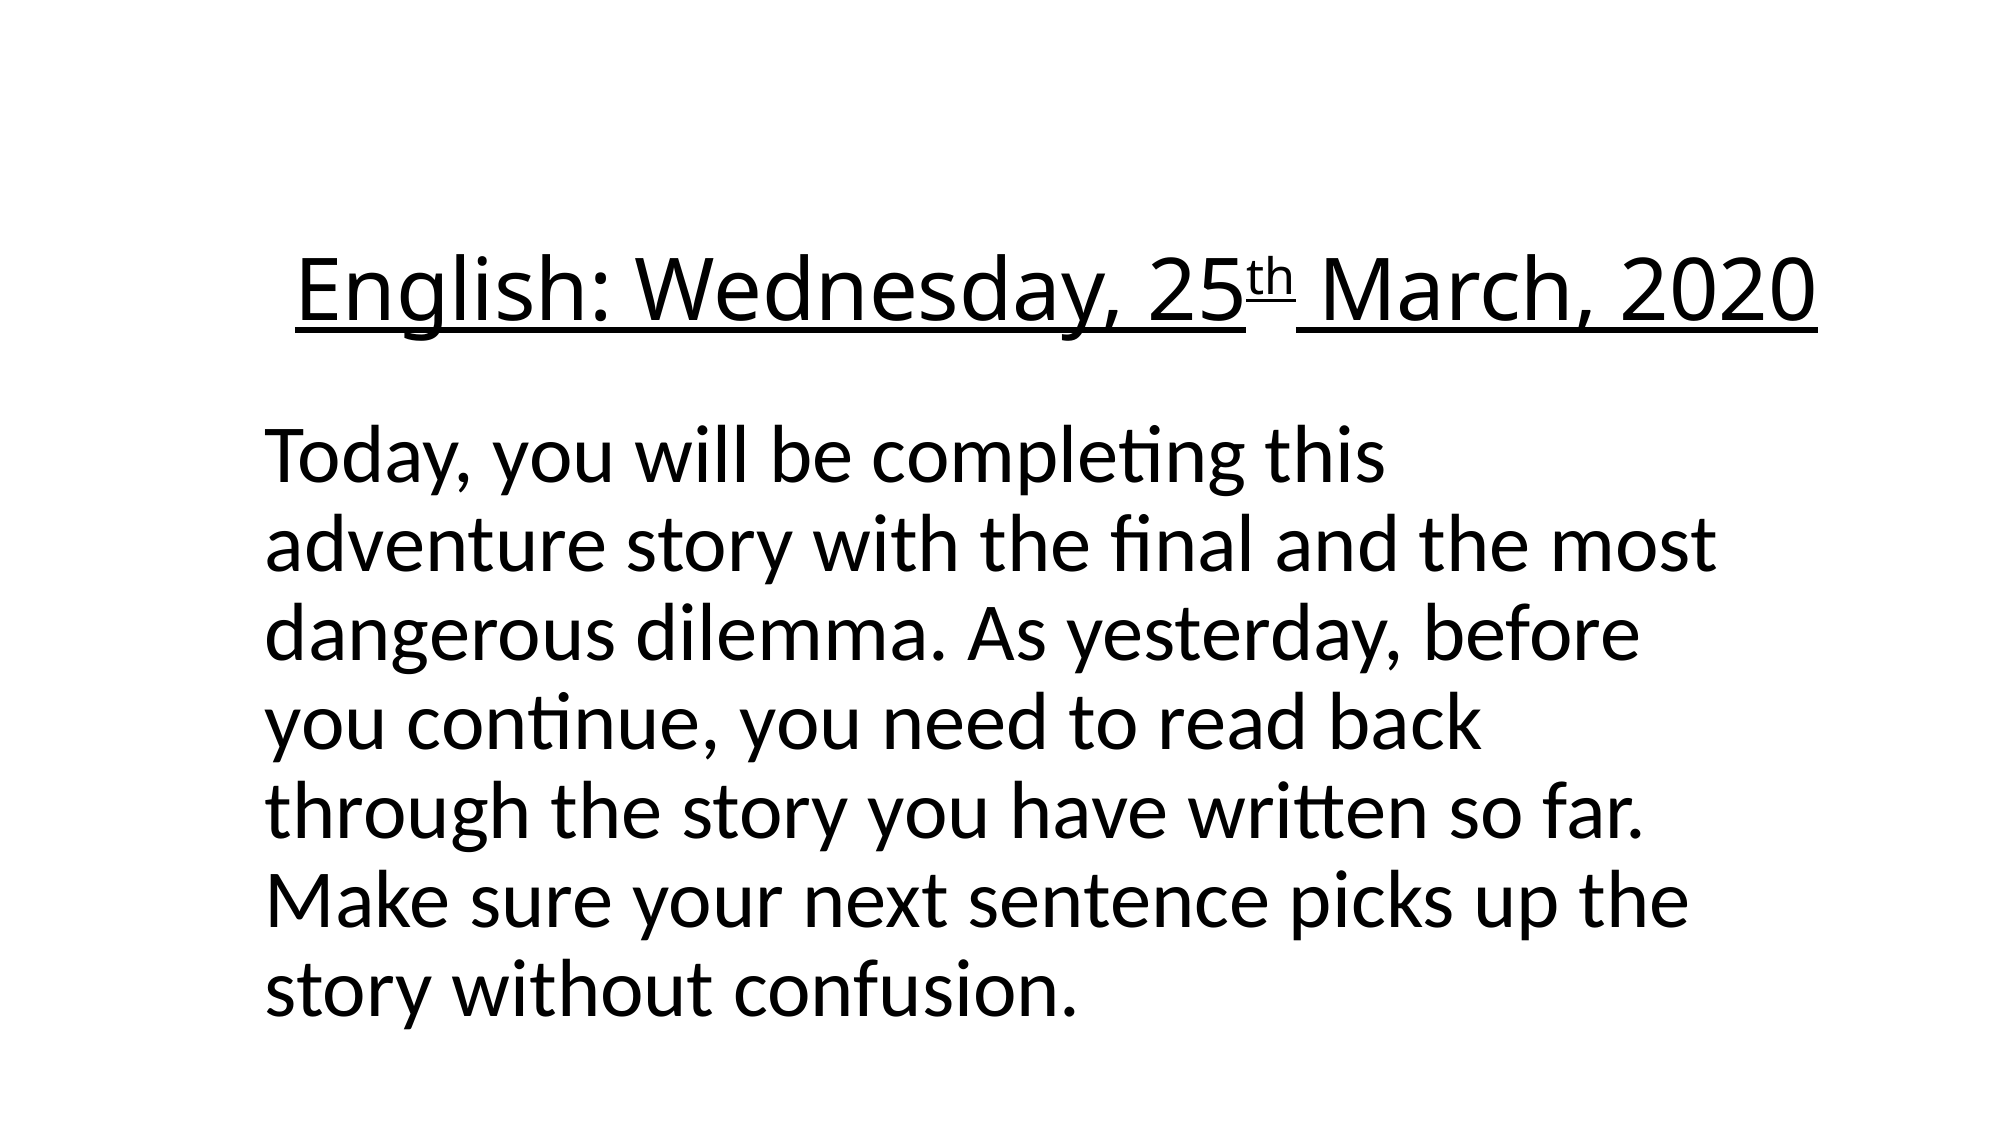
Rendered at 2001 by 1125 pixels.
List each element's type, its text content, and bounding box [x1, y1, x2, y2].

title English: Wednesday, 25th March, 2020 [249, 184, 1863, 347]
subtitle Today, you will be completing this adventure story with the final and the most dangerous dilemma. As yesterday, before you continue, you need to read back through the story you have written so far. Make sure your next sentence picks up the story without confusion. [249, 404, 1750, 1046]
